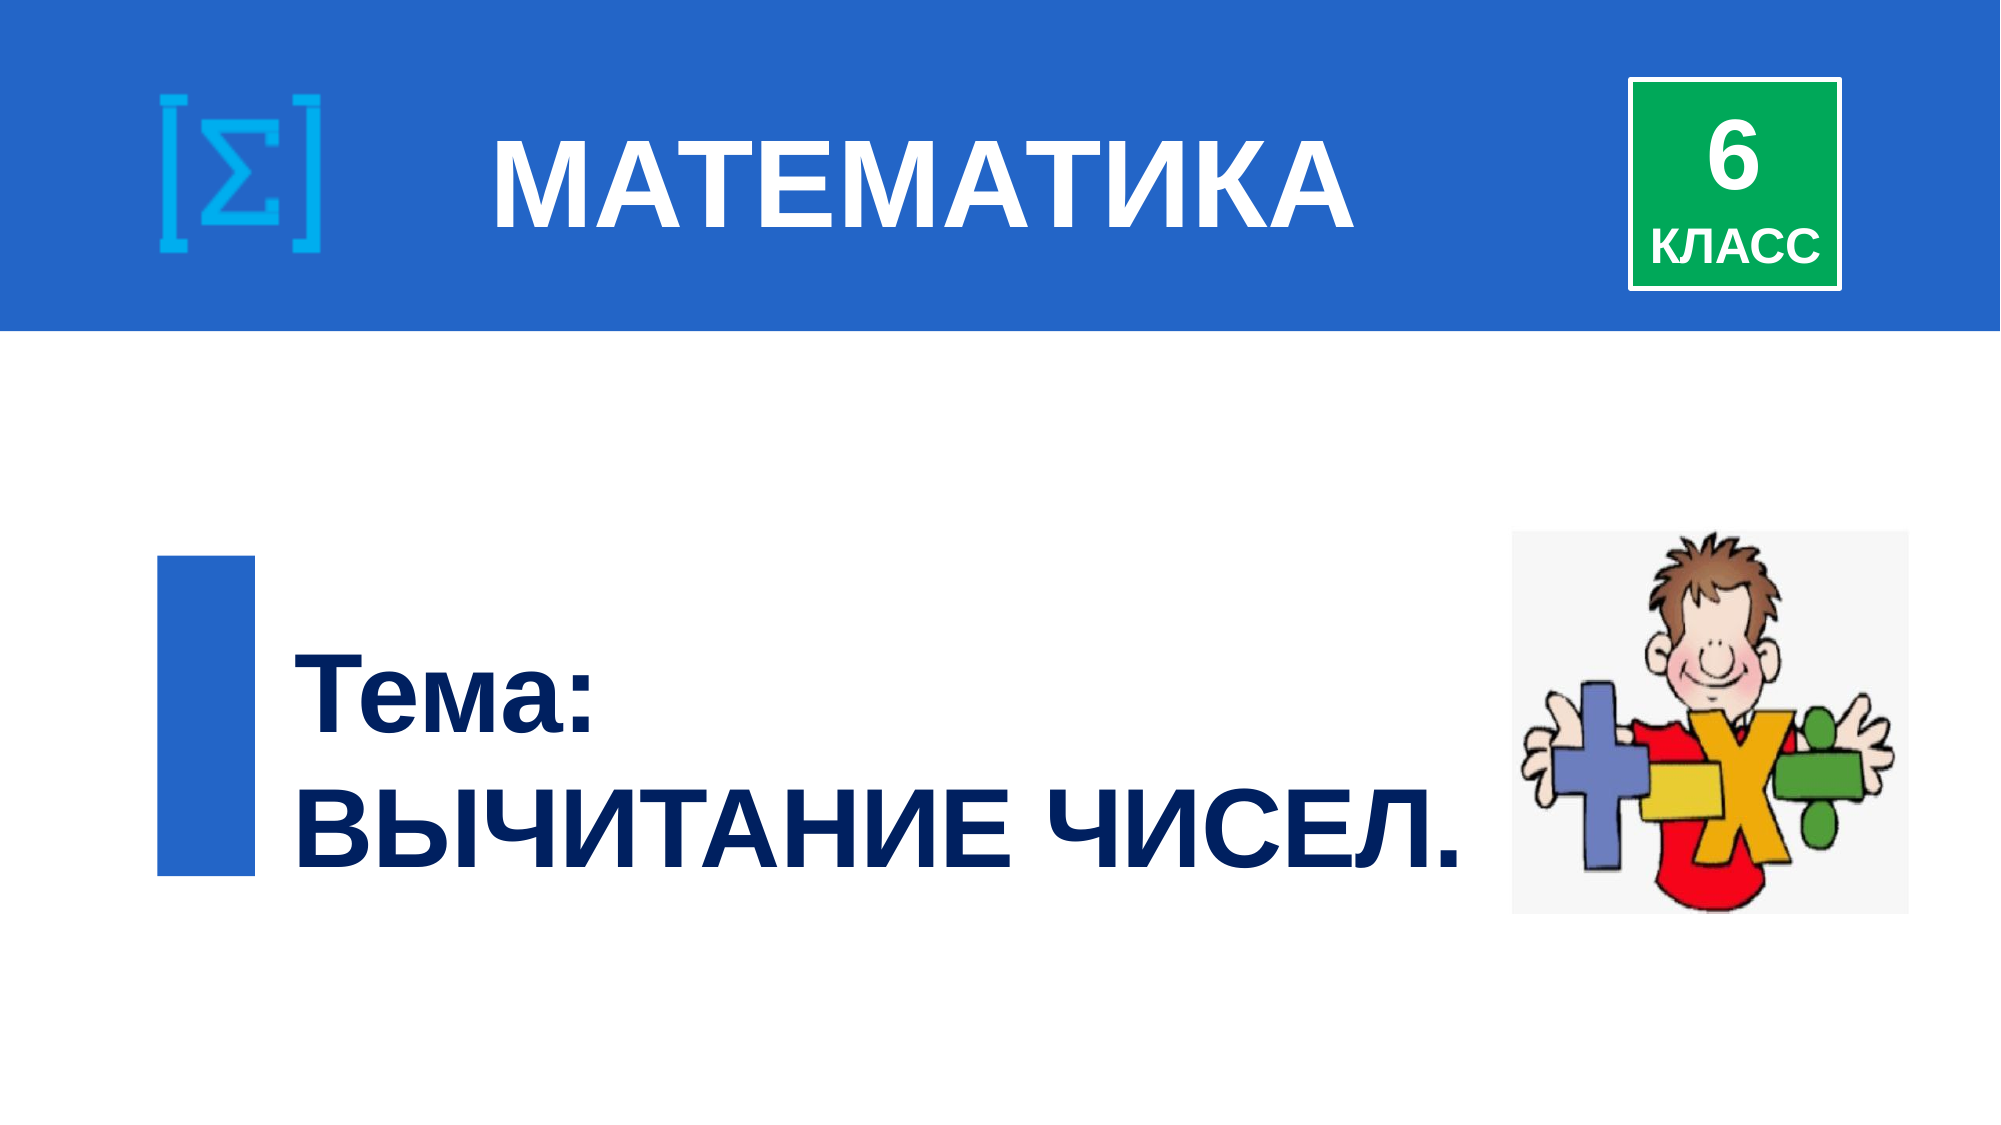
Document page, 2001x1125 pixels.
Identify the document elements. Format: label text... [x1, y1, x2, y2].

text_box [1630, 274, 1840, 289]
text_box 6 [1687, 84, 1782, 209]
picture [1508, 517, 1914, 915]
picture [136, 73, 335, 276]
text_box Тема: ВЫЧИТАНИЕ ЧИСЕЛ. [288, 614, 1508, 890]
text_box [0, 0, 2000, 332]
text_box [1630, 79, 1840, 209]
text_box [157, 555, 255, 877]
text_box КЛАСС [1630, 209, 1840, 274]
title МАТЕМАТИКА [485, 78, 1548, 272]
